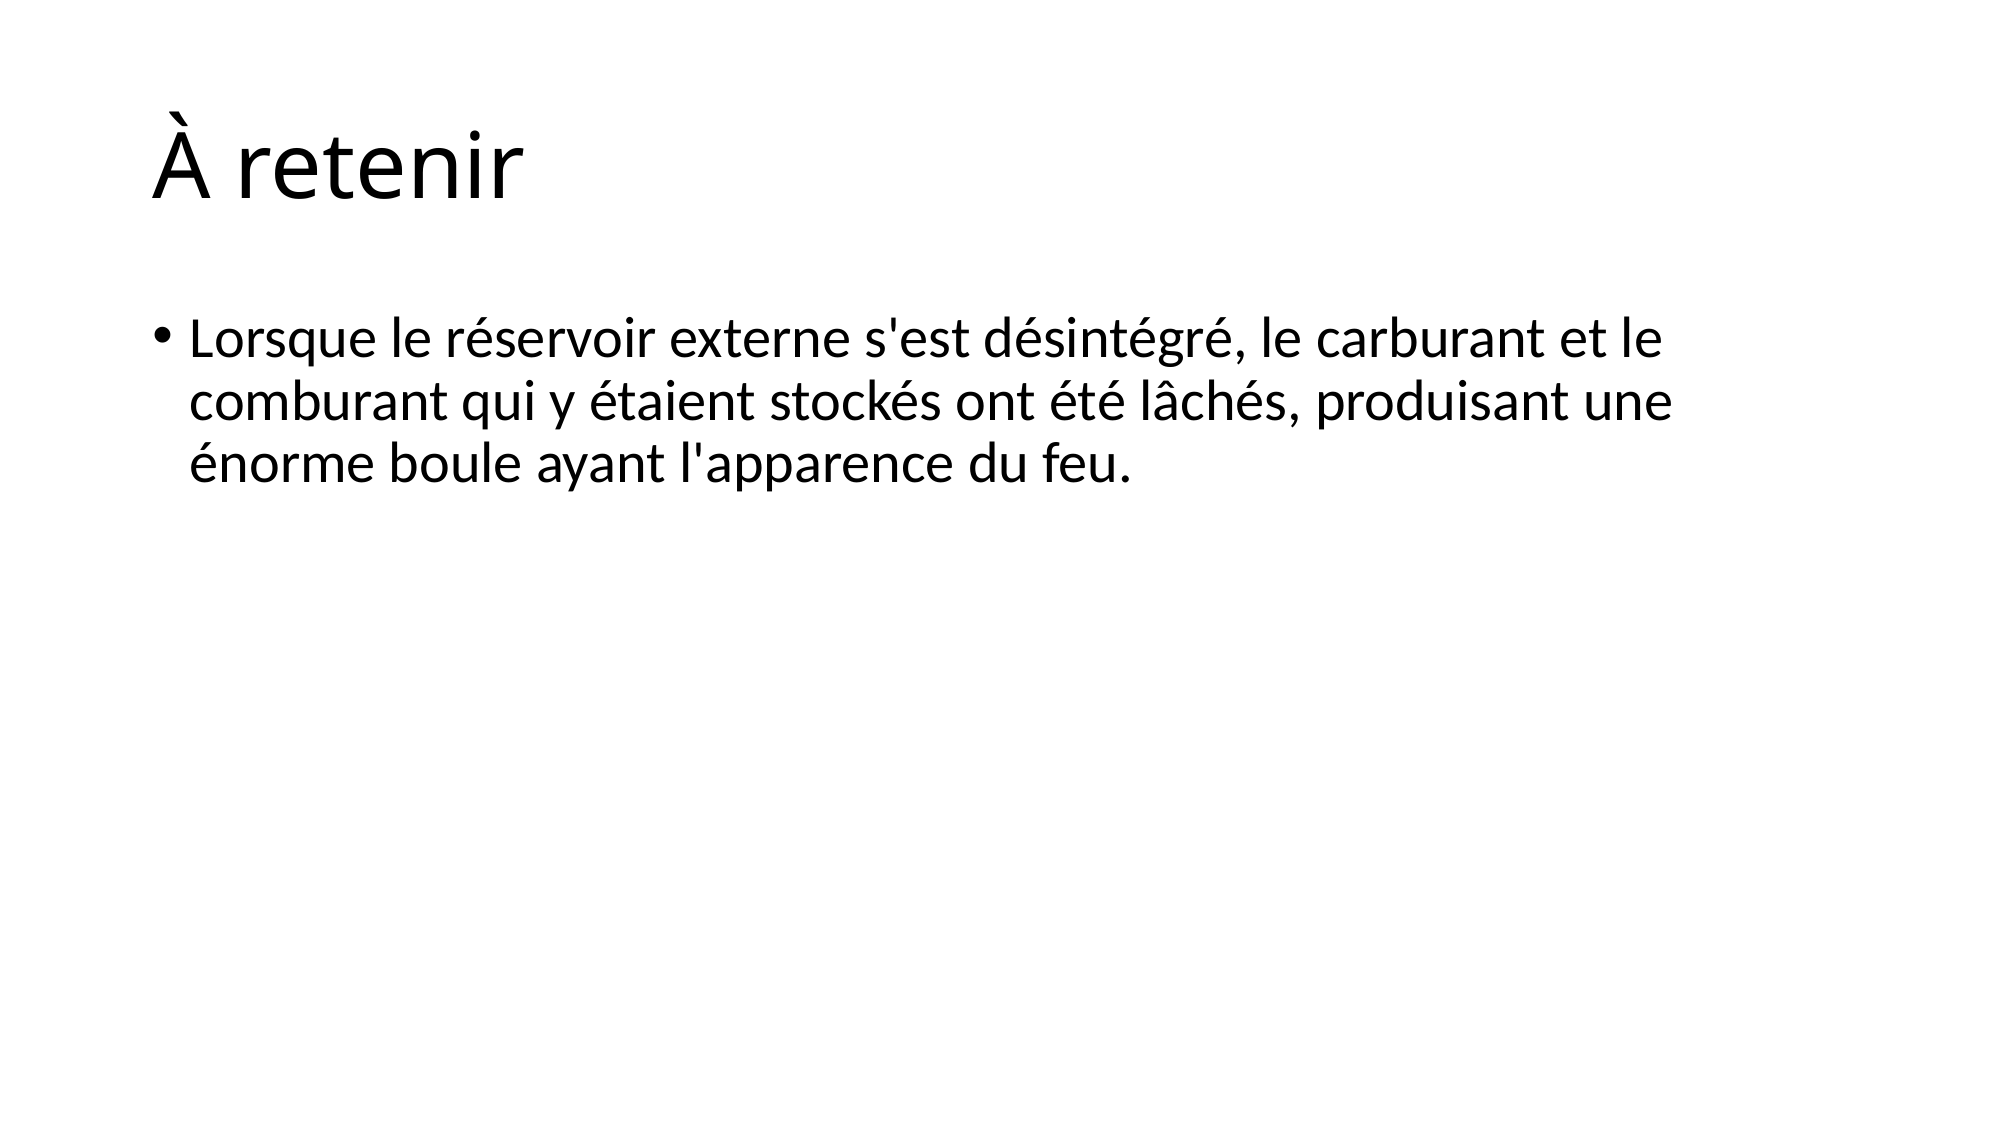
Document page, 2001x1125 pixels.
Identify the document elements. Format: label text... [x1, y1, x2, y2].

list Lorsque le réservoir externe s'est désintégré, le carburant et le comburant qui y étaient stockés ont été lâchés, produisant une énorme boule ayant l'apparence du feu. [137, 299, 1863, 1014]
title À retenir [137, 59, 1863, 278]
